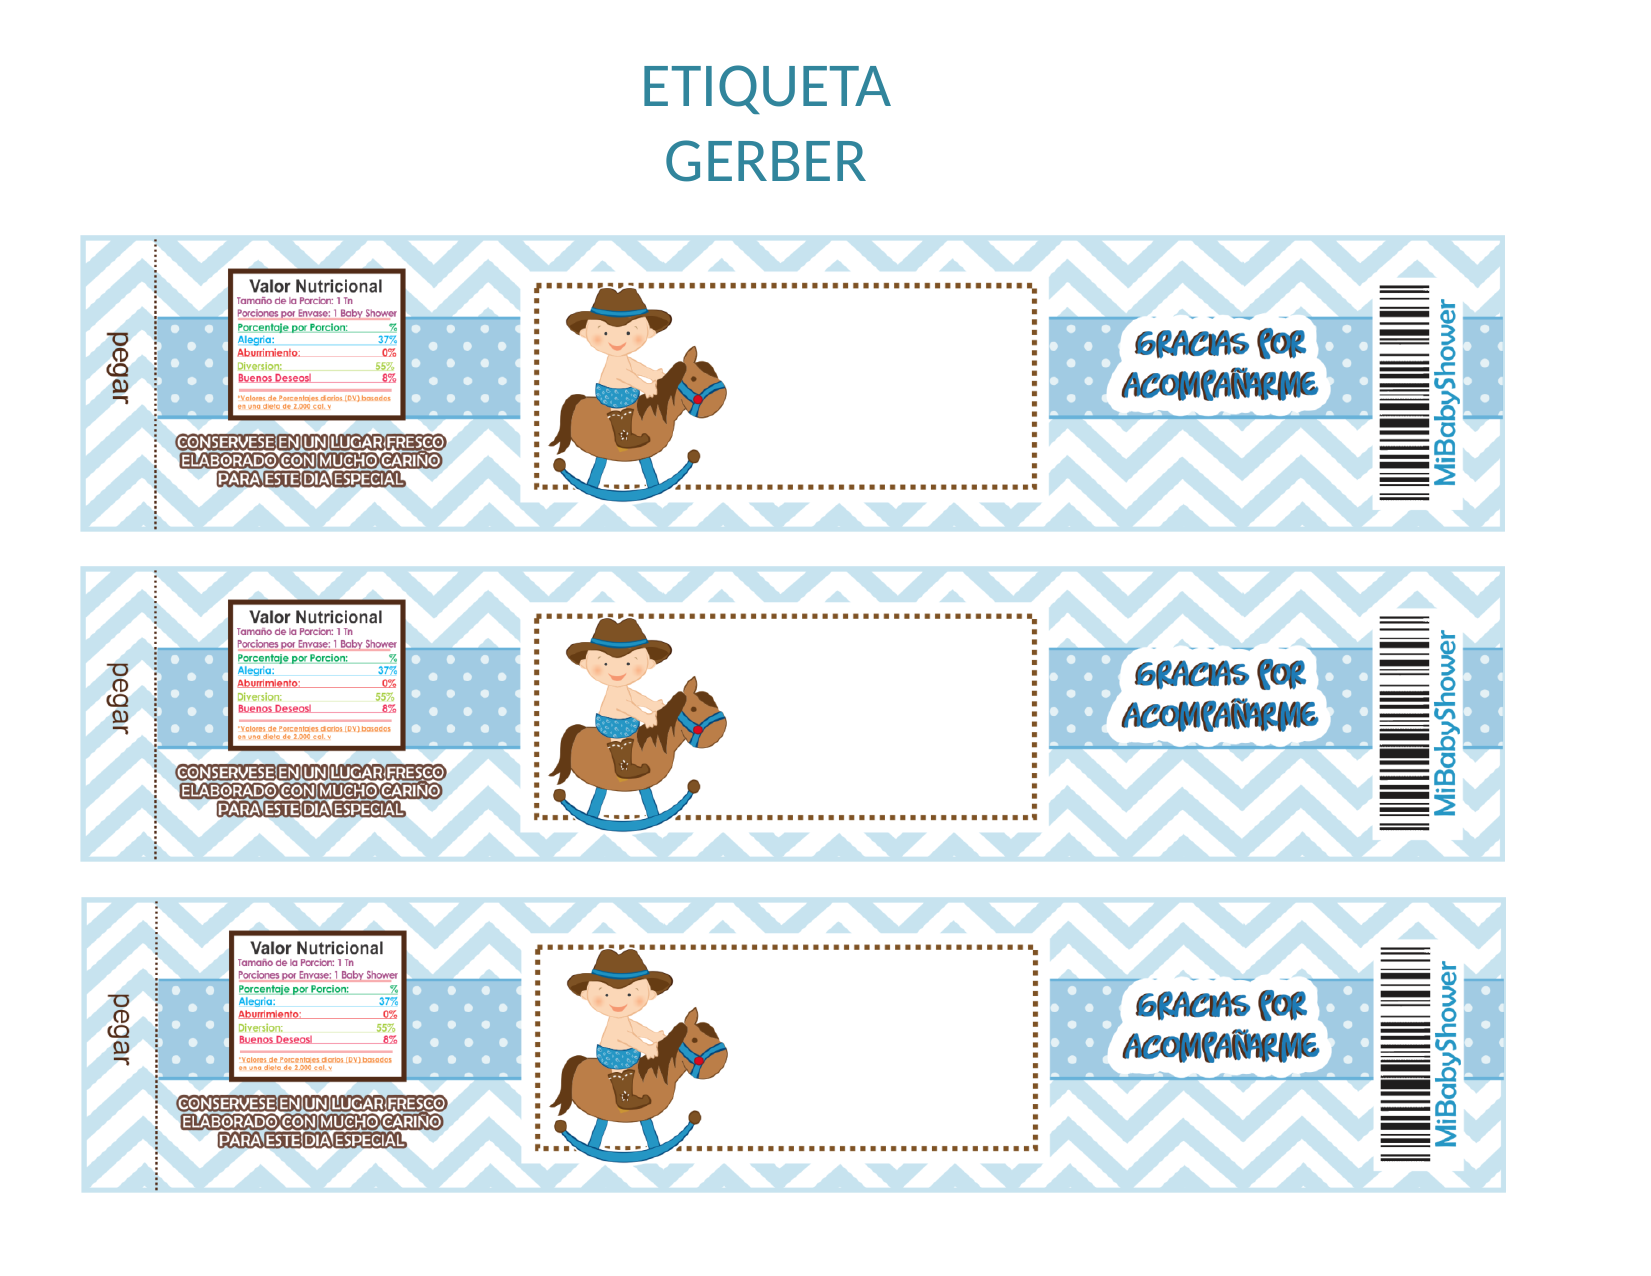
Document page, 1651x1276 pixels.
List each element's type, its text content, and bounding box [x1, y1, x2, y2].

text_box ETIQUETA GERBER [625, 36, 907, 202]
picture [81, 897, 1506, 1194]
picture [80, 566, 1506, 863]
picture [80, 235, 1506, 532]
